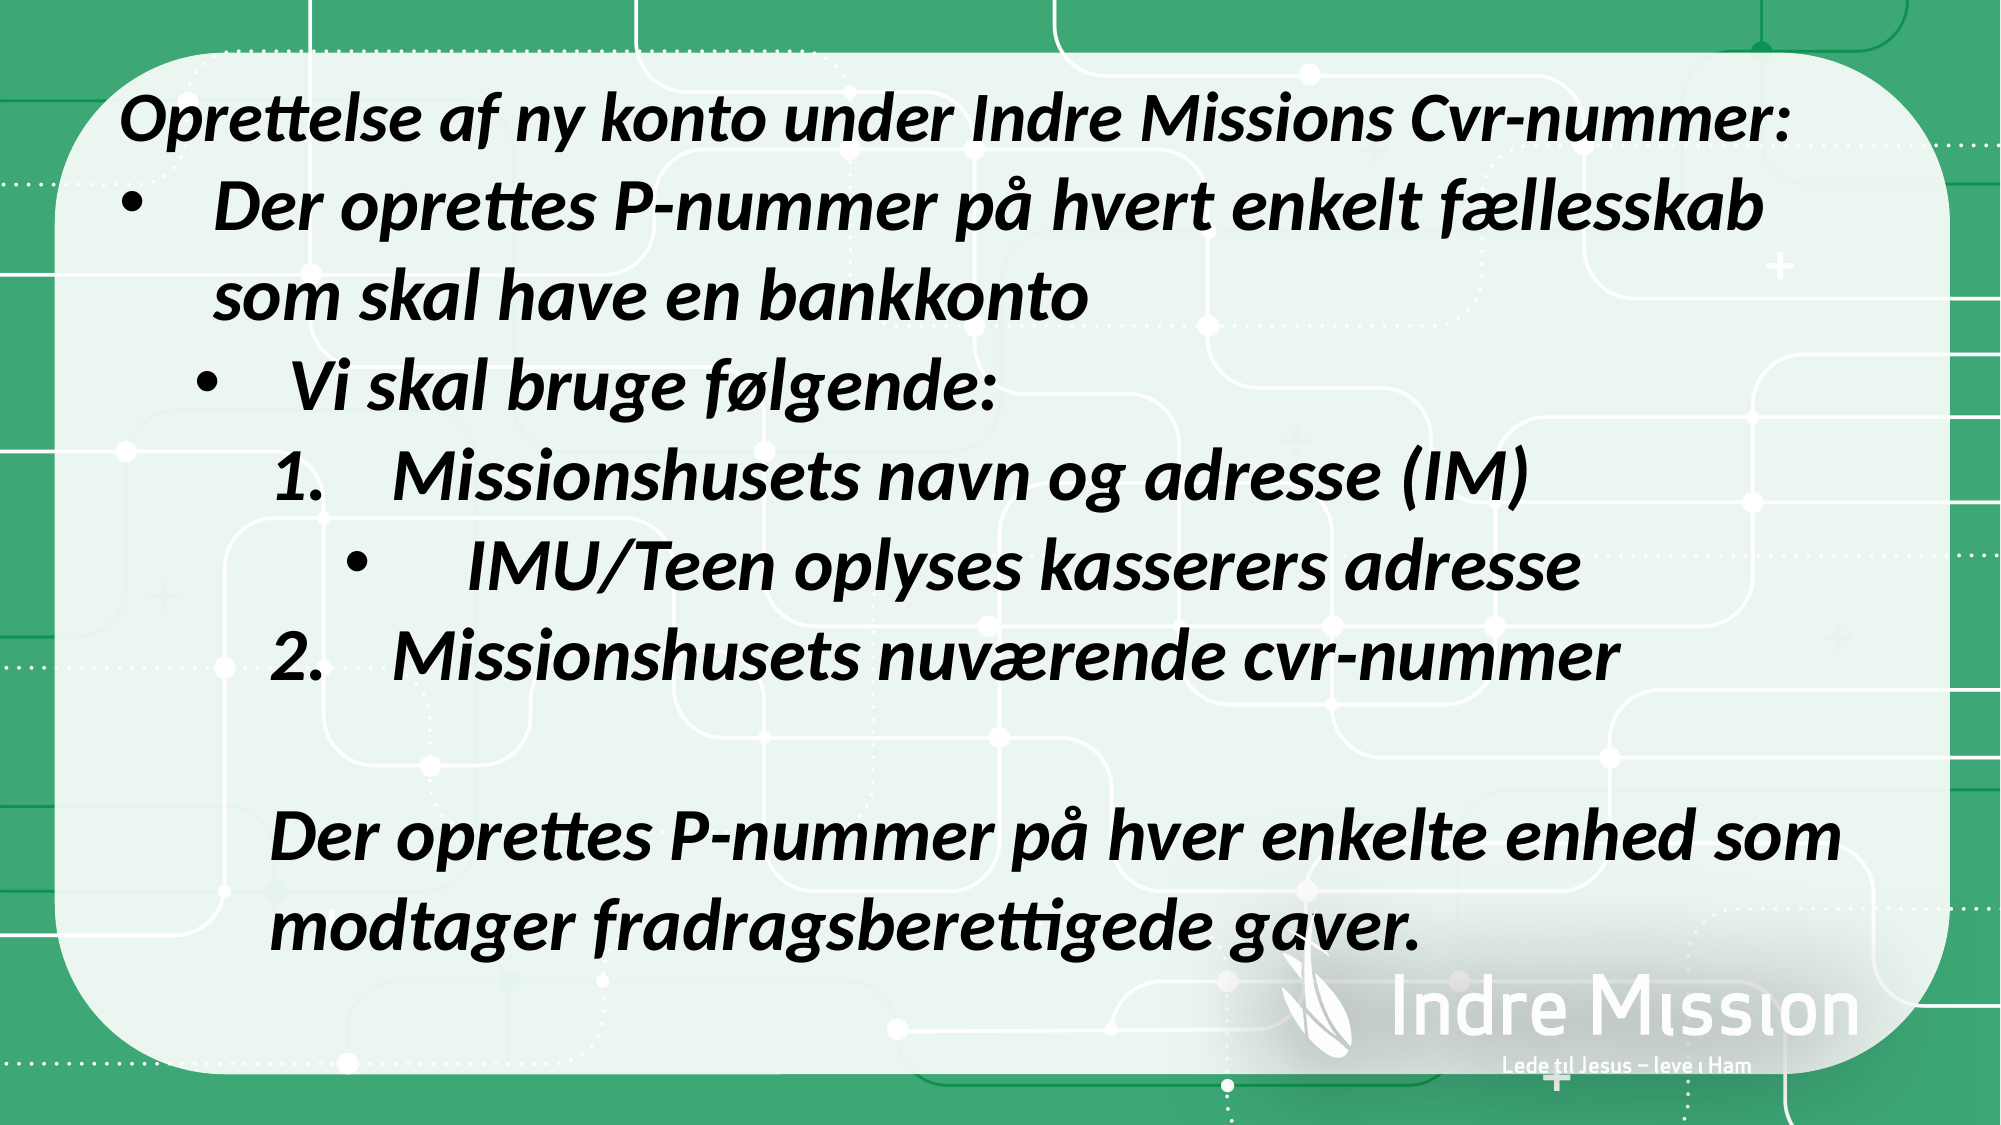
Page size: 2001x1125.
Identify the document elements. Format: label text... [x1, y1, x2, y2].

picture [0, 0, 2001, 1125]
text_box Oprettelse af ny konto under Indre Missions Cvr-nummer: Der oprettes P-nummer på hvert enkelt fællesskab som skal have en bankkonto Vi skal bruge følgende: Missionshusets navn og adresse (IM) IMU/Teen oplyses kasserers adresse Missionshusets nuværende cvr-nummer Der oprettes P-nummer på hver enkelte enhed som modtager fradragsberettigede gaver. [53, 51, 1952, 1076]
